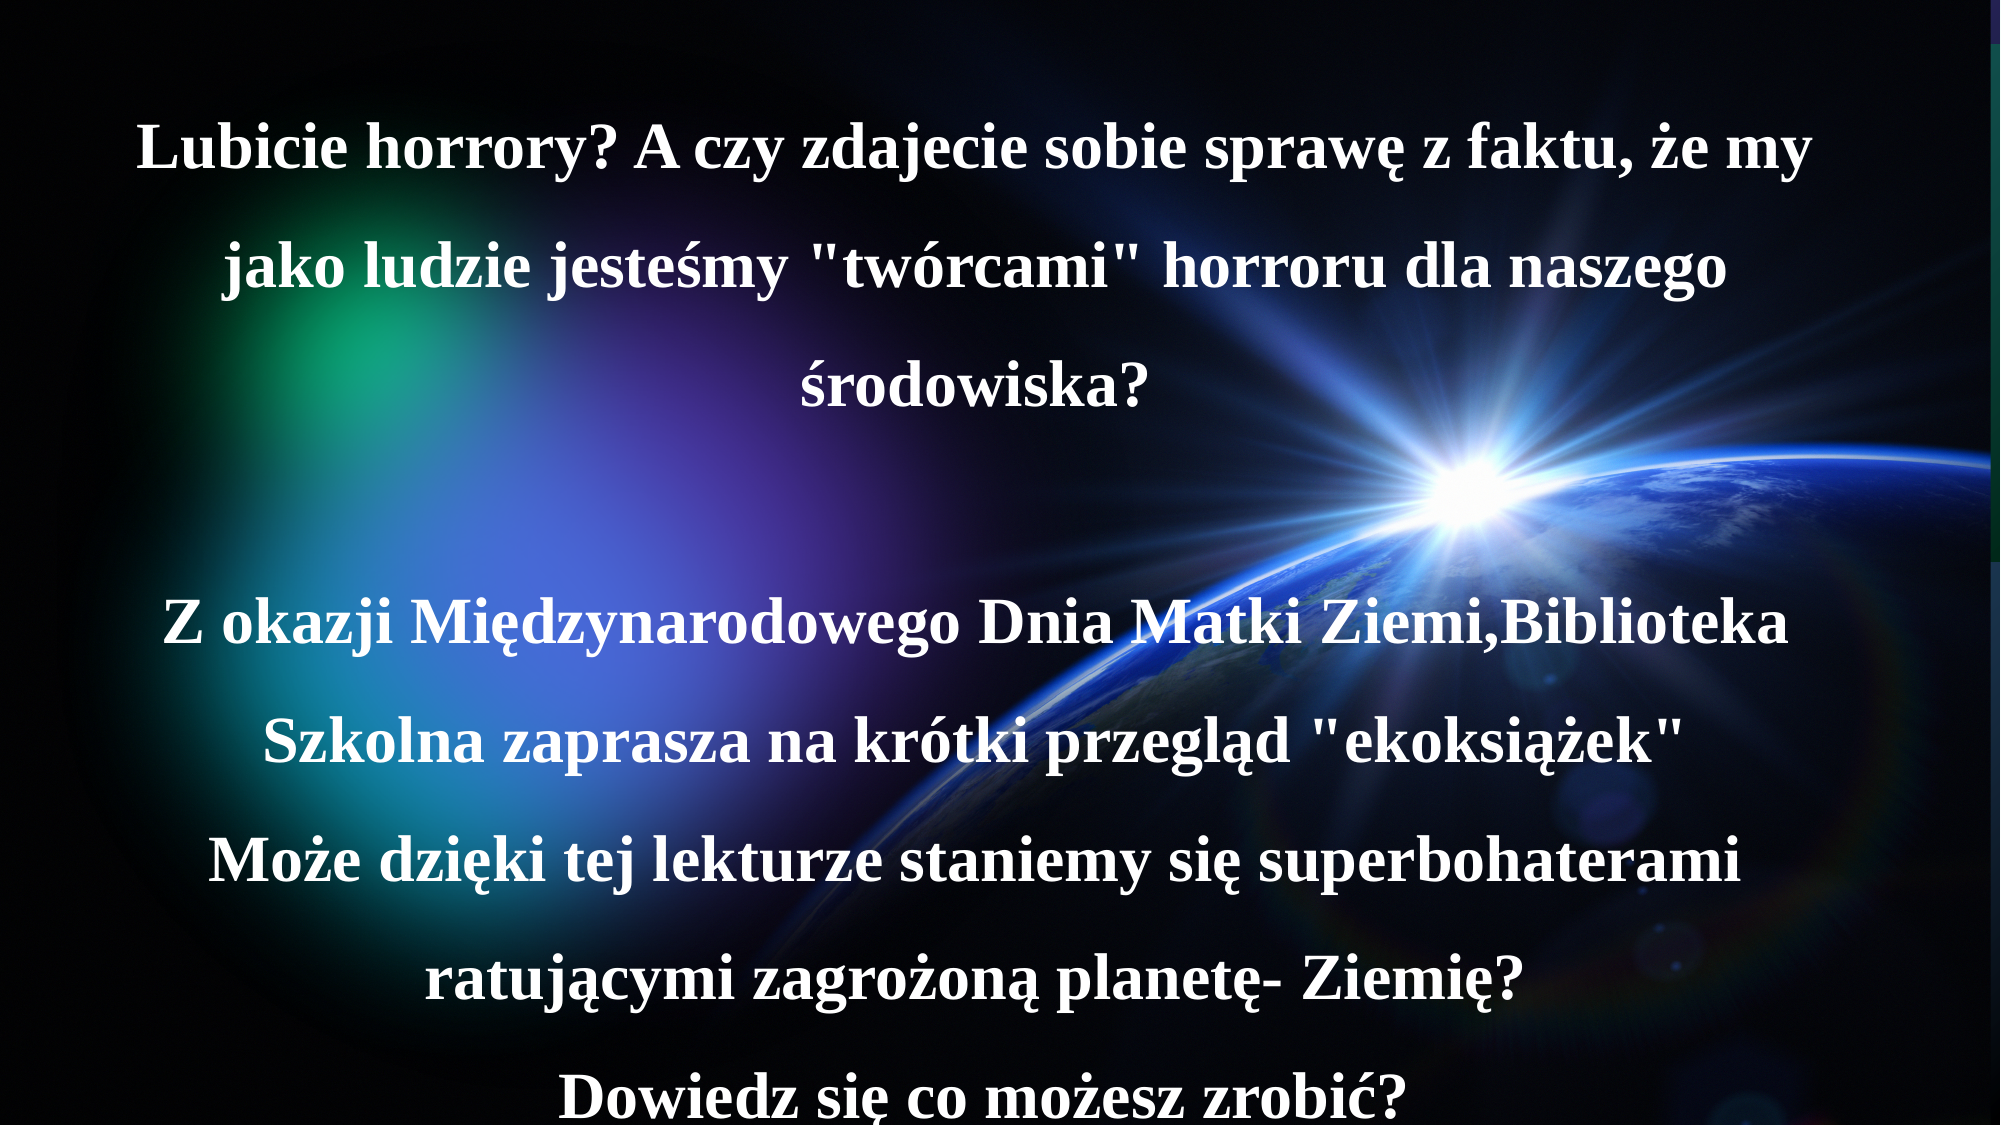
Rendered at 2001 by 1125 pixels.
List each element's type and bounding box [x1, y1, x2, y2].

picture [1193, 0, 1991, 1125]
text_box [0, 0, 1193, 1125]
text_box [1991, 0, 2000, 1125]
